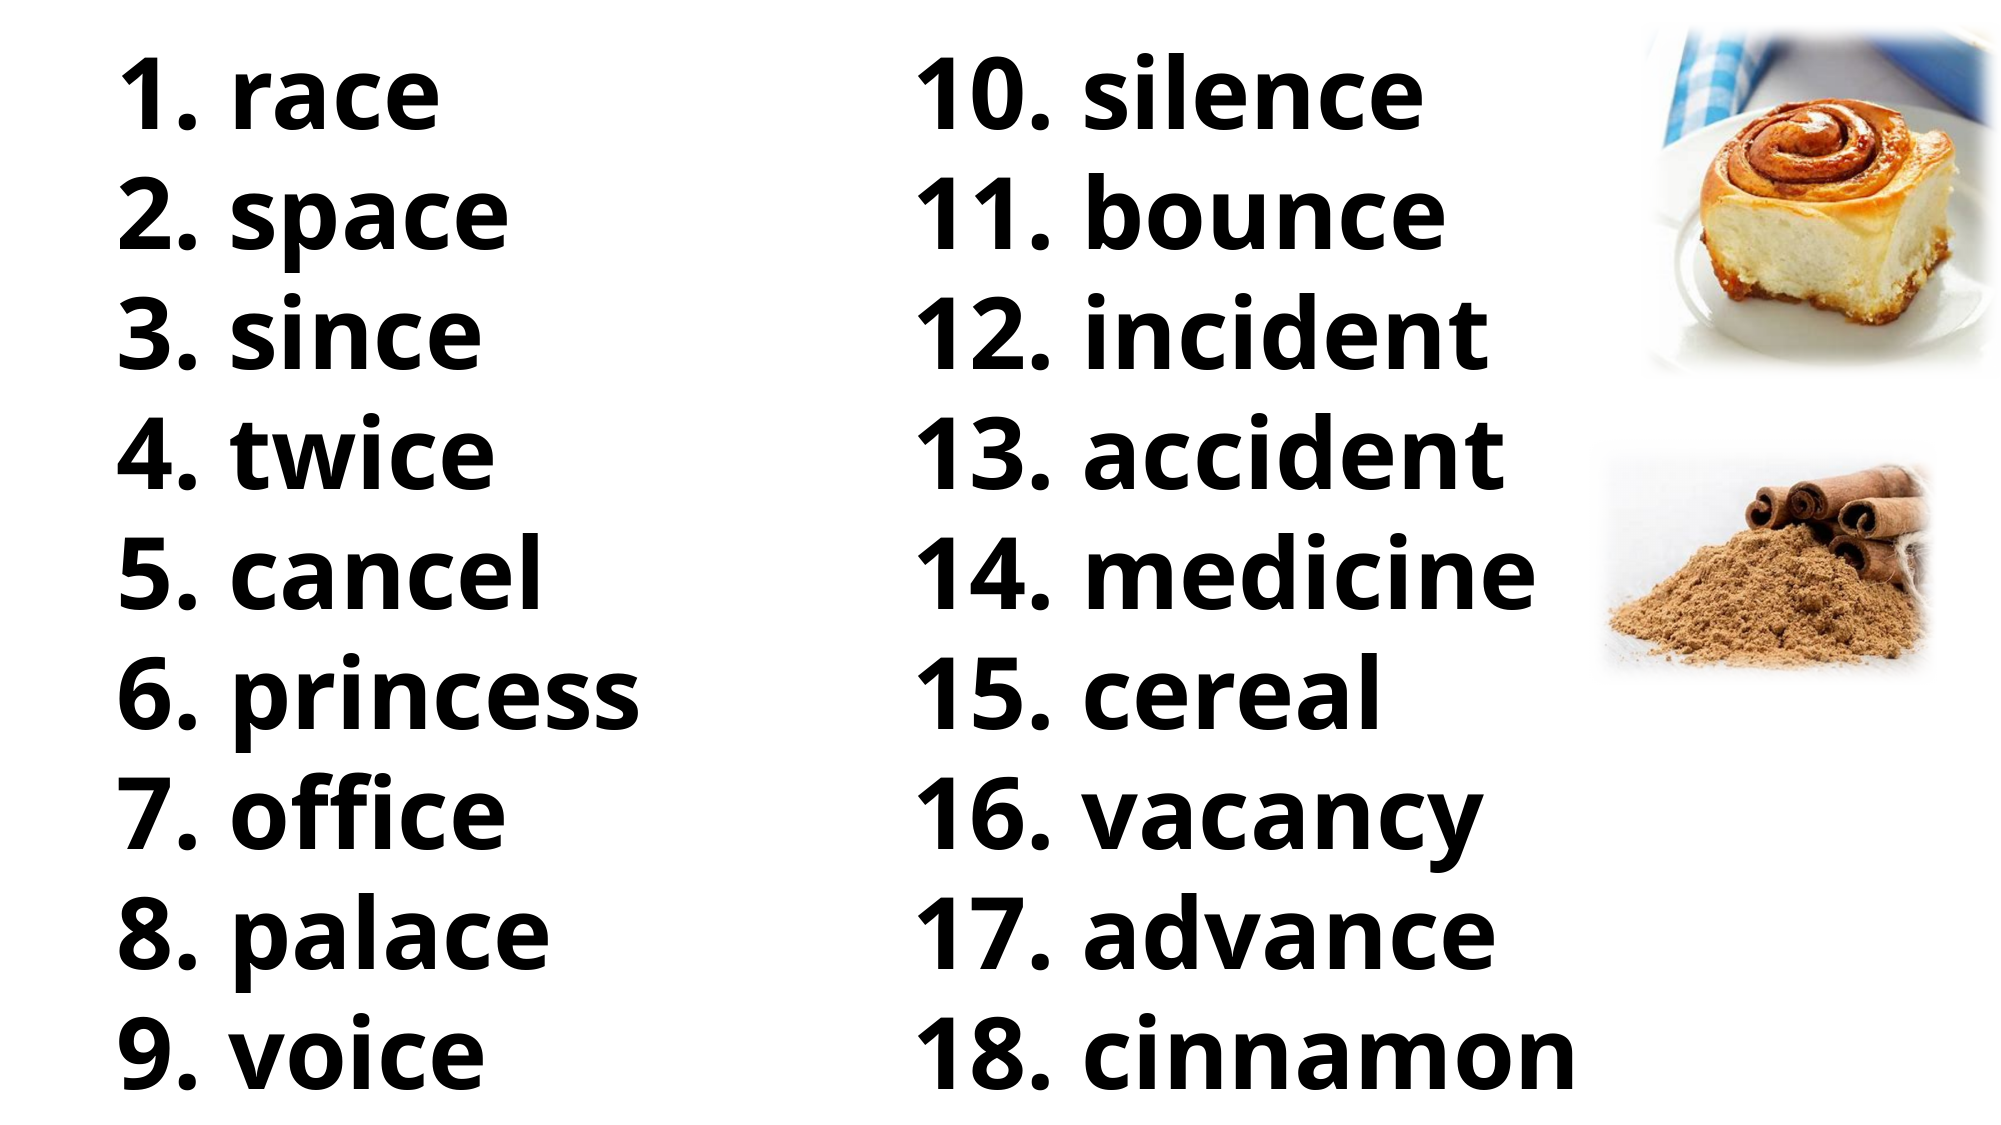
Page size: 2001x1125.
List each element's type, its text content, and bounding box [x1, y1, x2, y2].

text_box race space since twice cancel princess 7. office 8. palace 9. voice [101, 22, 868, 1125]
picture [1589, 439, 1938, 686]
text_box 10. silence 11. bounce 12. incident 13. accident 14. medicine 15. cereal 16. vacancy 17. advance 18. cinnamon [897, 22, 1960, 1125]
picture [1641, 22, 2000, 380]
